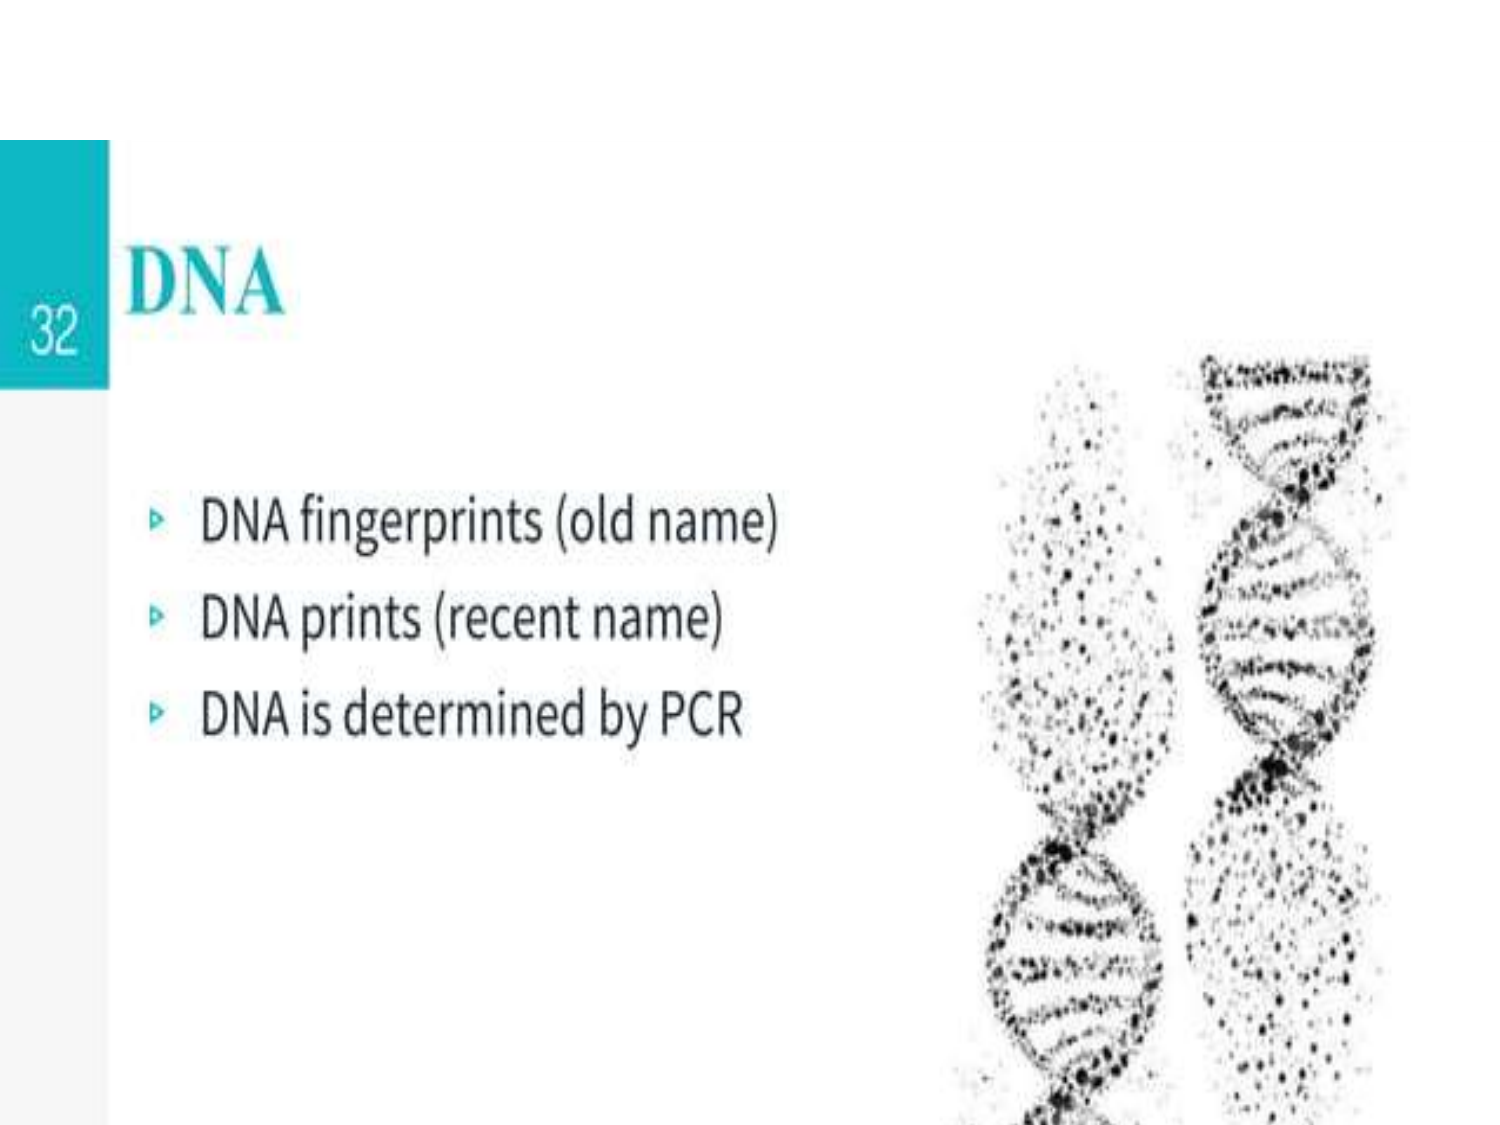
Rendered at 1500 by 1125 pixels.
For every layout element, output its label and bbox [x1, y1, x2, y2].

picture [0, 139, 1500, 1125]
